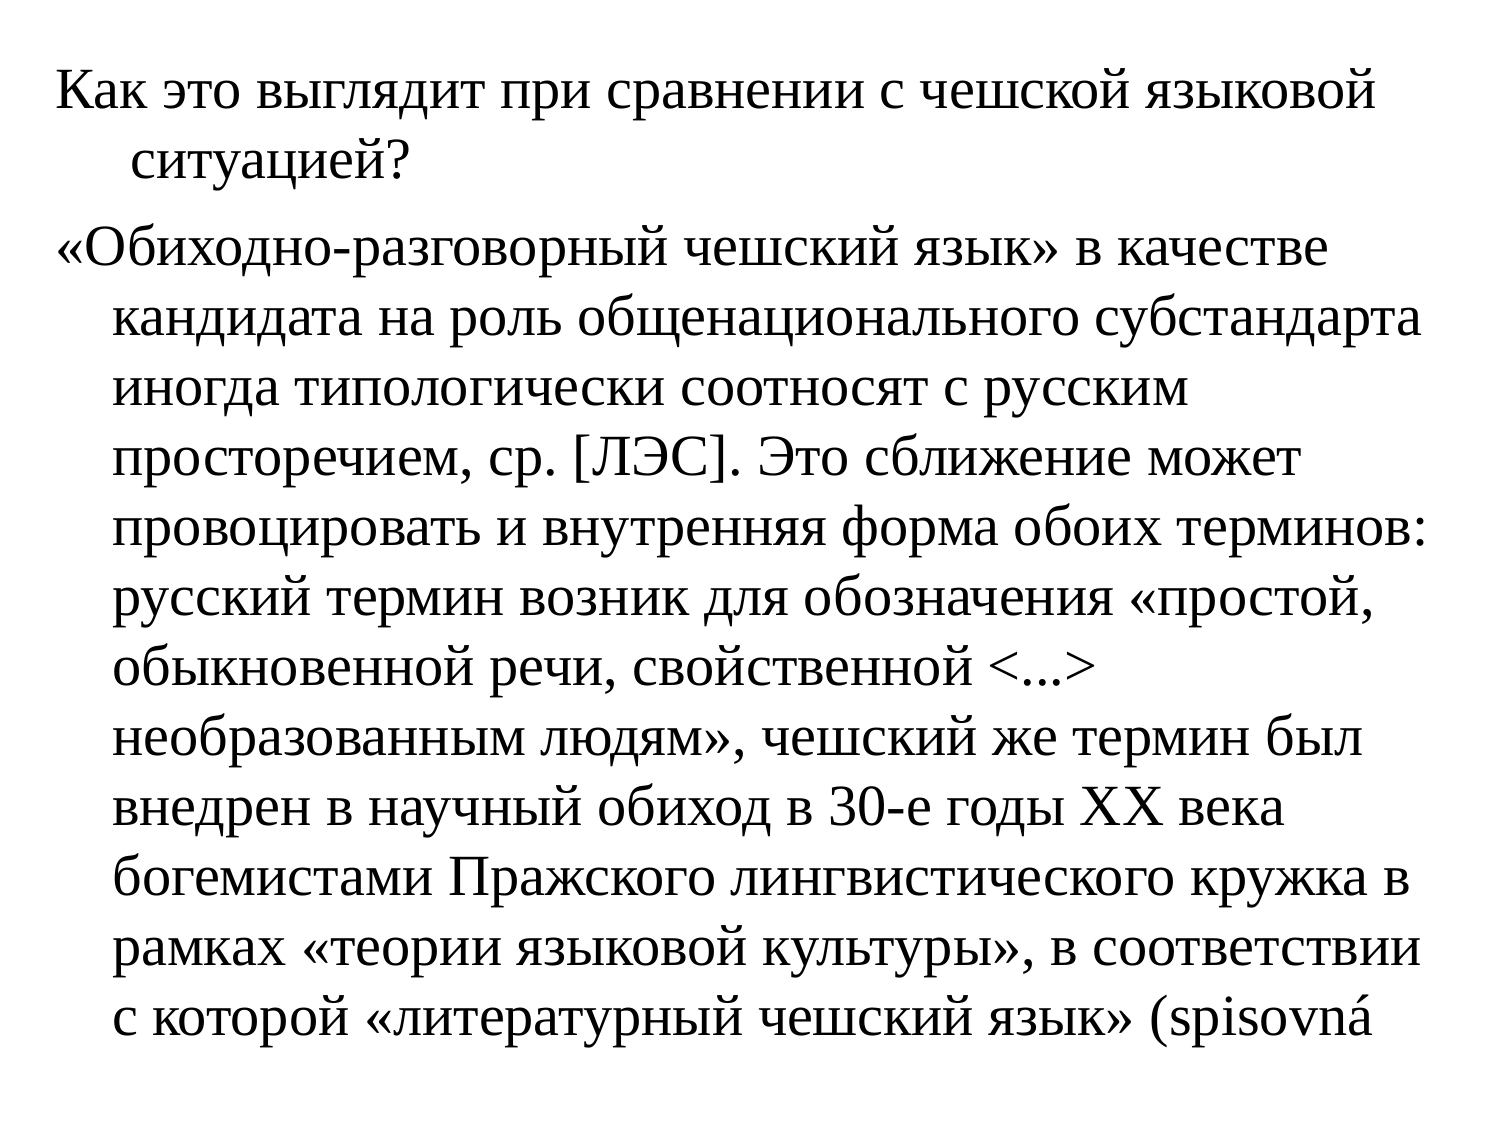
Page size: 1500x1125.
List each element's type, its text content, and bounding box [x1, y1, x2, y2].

list Как это выглядит при сравнении с чешской языковой ситуацией? «Обиходно-разговорный чешский язык» в качестве кандидата на роль общенационального субстандарта иногда типологически соотносят с русским просторечием, ср. [ЛЭС]. Это сближение может провоцировать и внутренняя форма обоих терминов: русский термин возник для обозначения «простой, обыкновенной речи, свойственной <...> необразованным людям», чешский же термин был внедрен в научный обиход в 30-е годы XX века богемистами Пражского лингвистического кружка в рамках «теории языковой культуры», в соответствии с которой «литературный чешский язык» (spisovná [41, 42, 1459, 1071]
